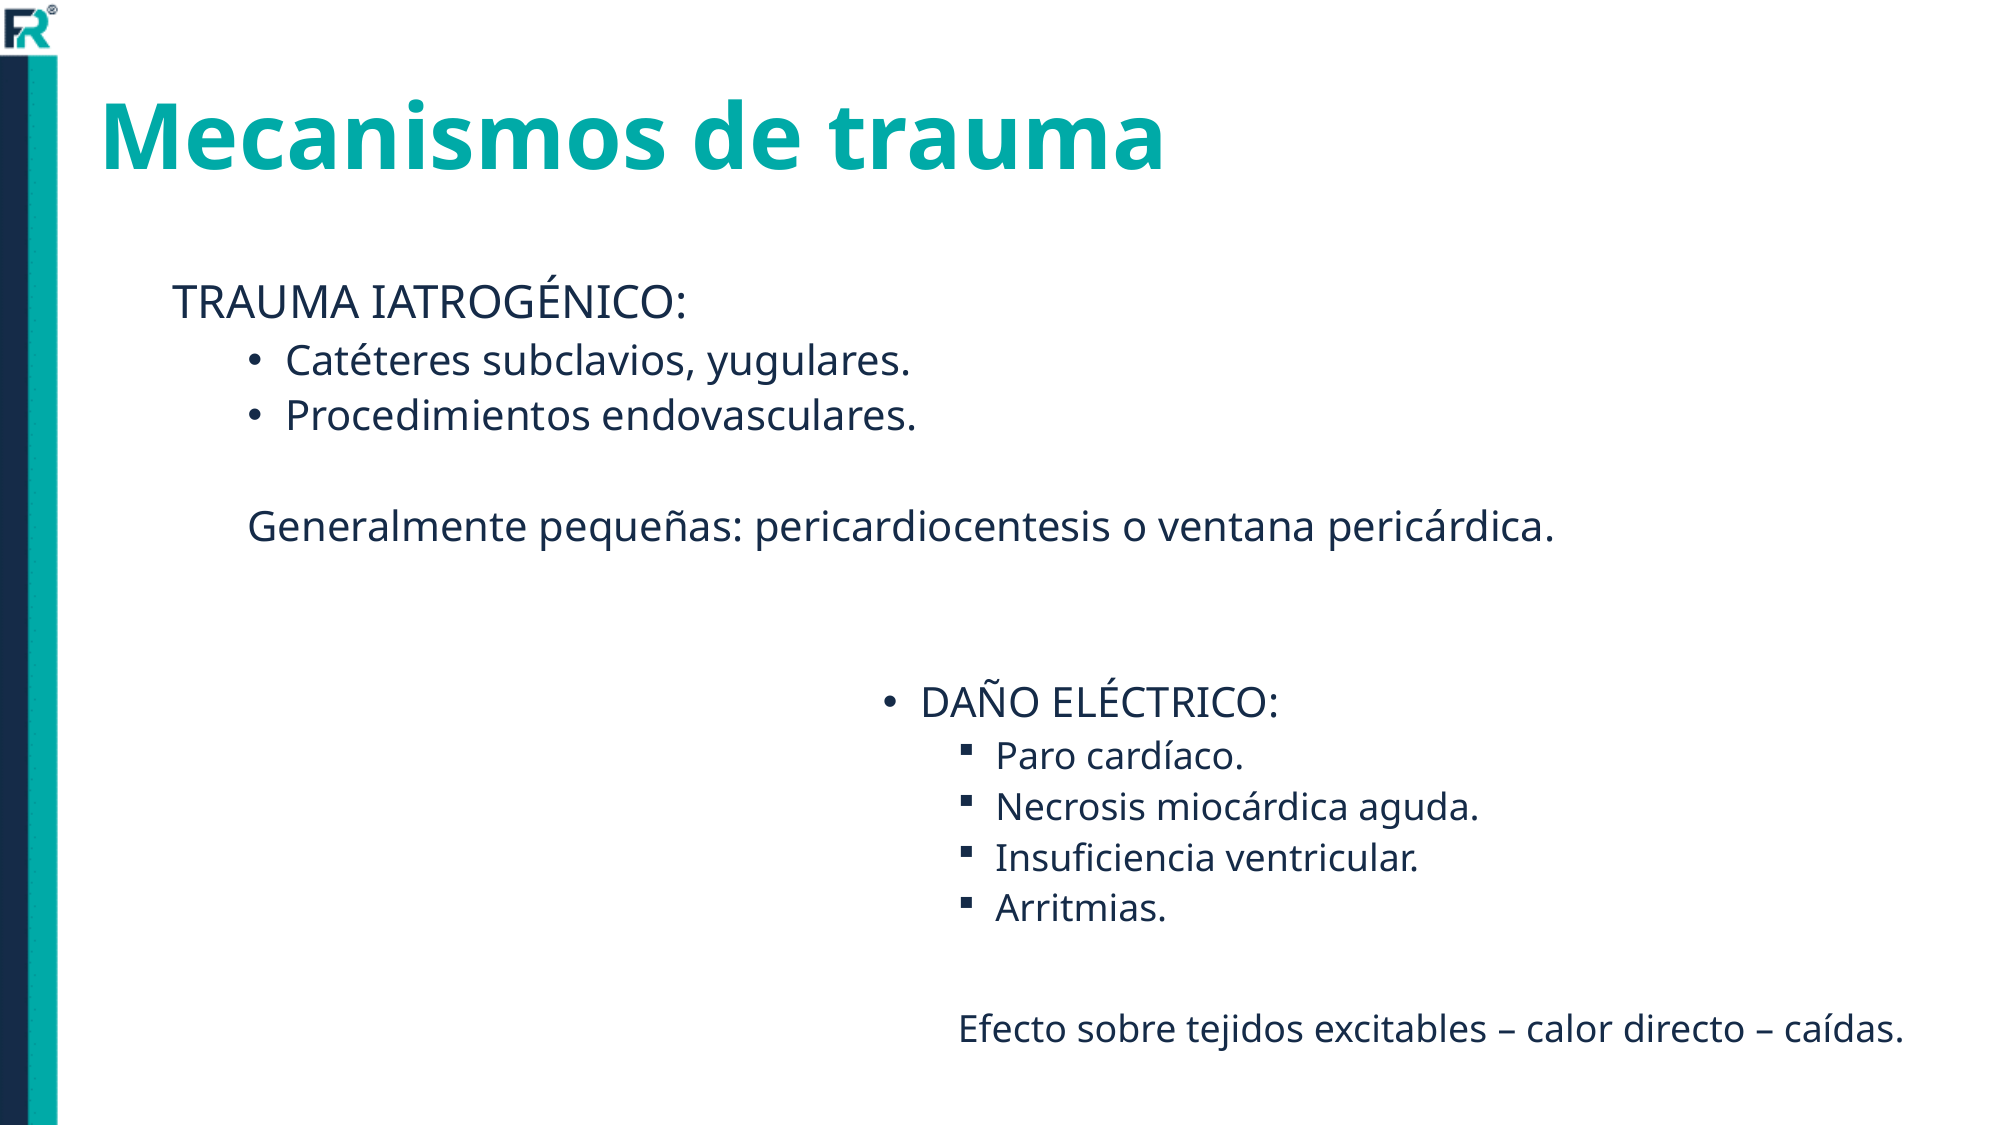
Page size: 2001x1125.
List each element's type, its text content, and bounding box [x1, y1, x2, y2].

list TRAUMA IATROGÉNICO: Catéteres subclavios, yugulares. Procedimientos endovasculares. Generalmente pequeñas: pericardiocentesis o ventana pericárdica. [157, 271, 1908, 615]
picture [0, 0, 2001, 1125]
title Mecanismos de trauma [83, 31, 1809, 249]
list DAÑO ELÉCTRICO: Paro cardíaco. Necrosis miocárdica aguda. Insuficiencia ventricular. Arritmias. Efecto sobre tejidos excitables – calor directo – caídas. [867, 673, 1965, 1070]
